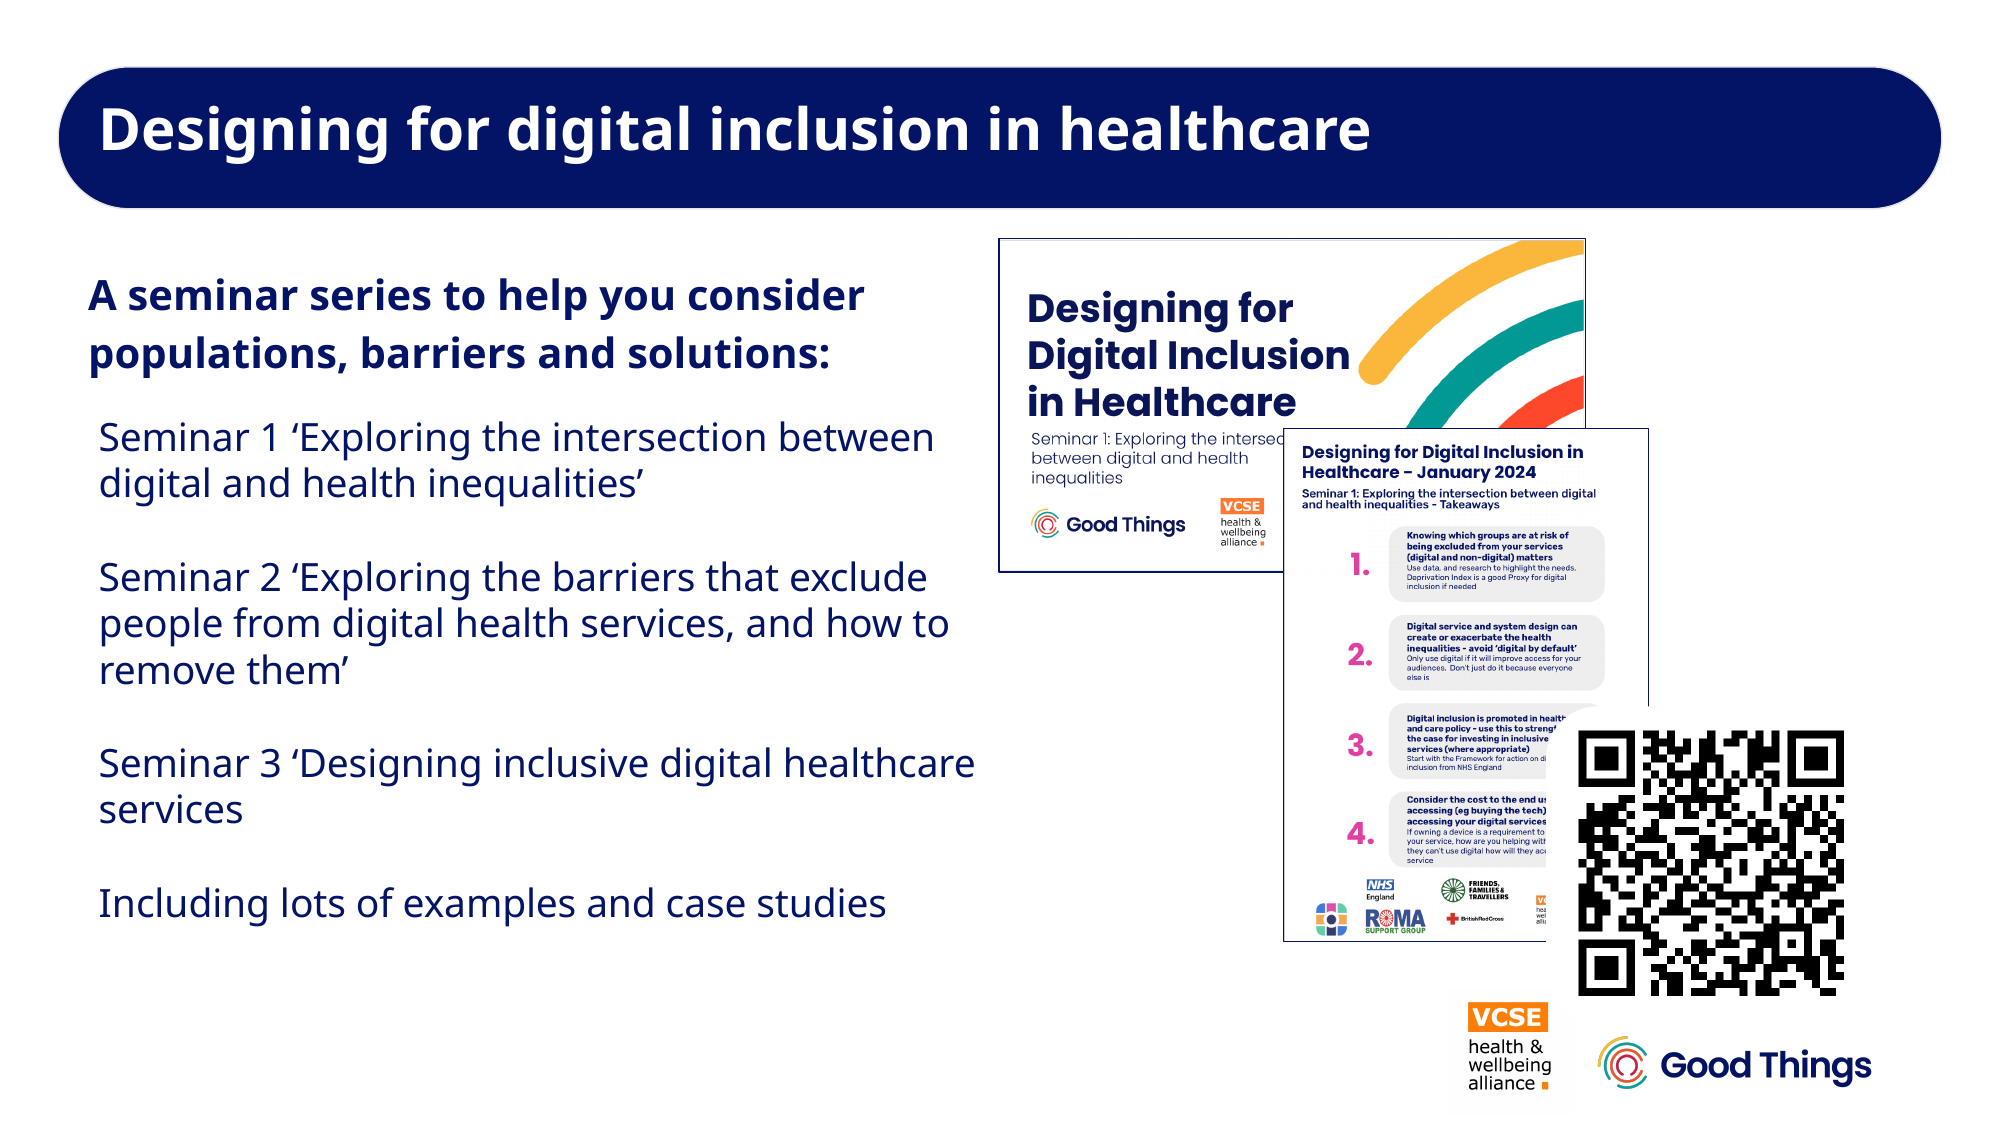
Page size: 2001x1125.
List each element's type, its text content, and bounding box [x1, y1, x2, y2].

subtitle A seminar series to help you consider populations, barriers and solutions: [68, 241, 953, 315]
picture [999, 238, 1889, 1115]
title Designing for digital inclusion in healthcare [78, 71, 1874, 198]
subtitle Seminar 1 ‘Exploring the intersection between digital and health inequalities’ Seminar 2 ‘Exploring the barriers that exclude people from digital health services, and how to remove them’ Seminar 3 ‘Designing inclusive digital healthcare services Including lots of examples and case studies [78, 392, 1014, 980]
